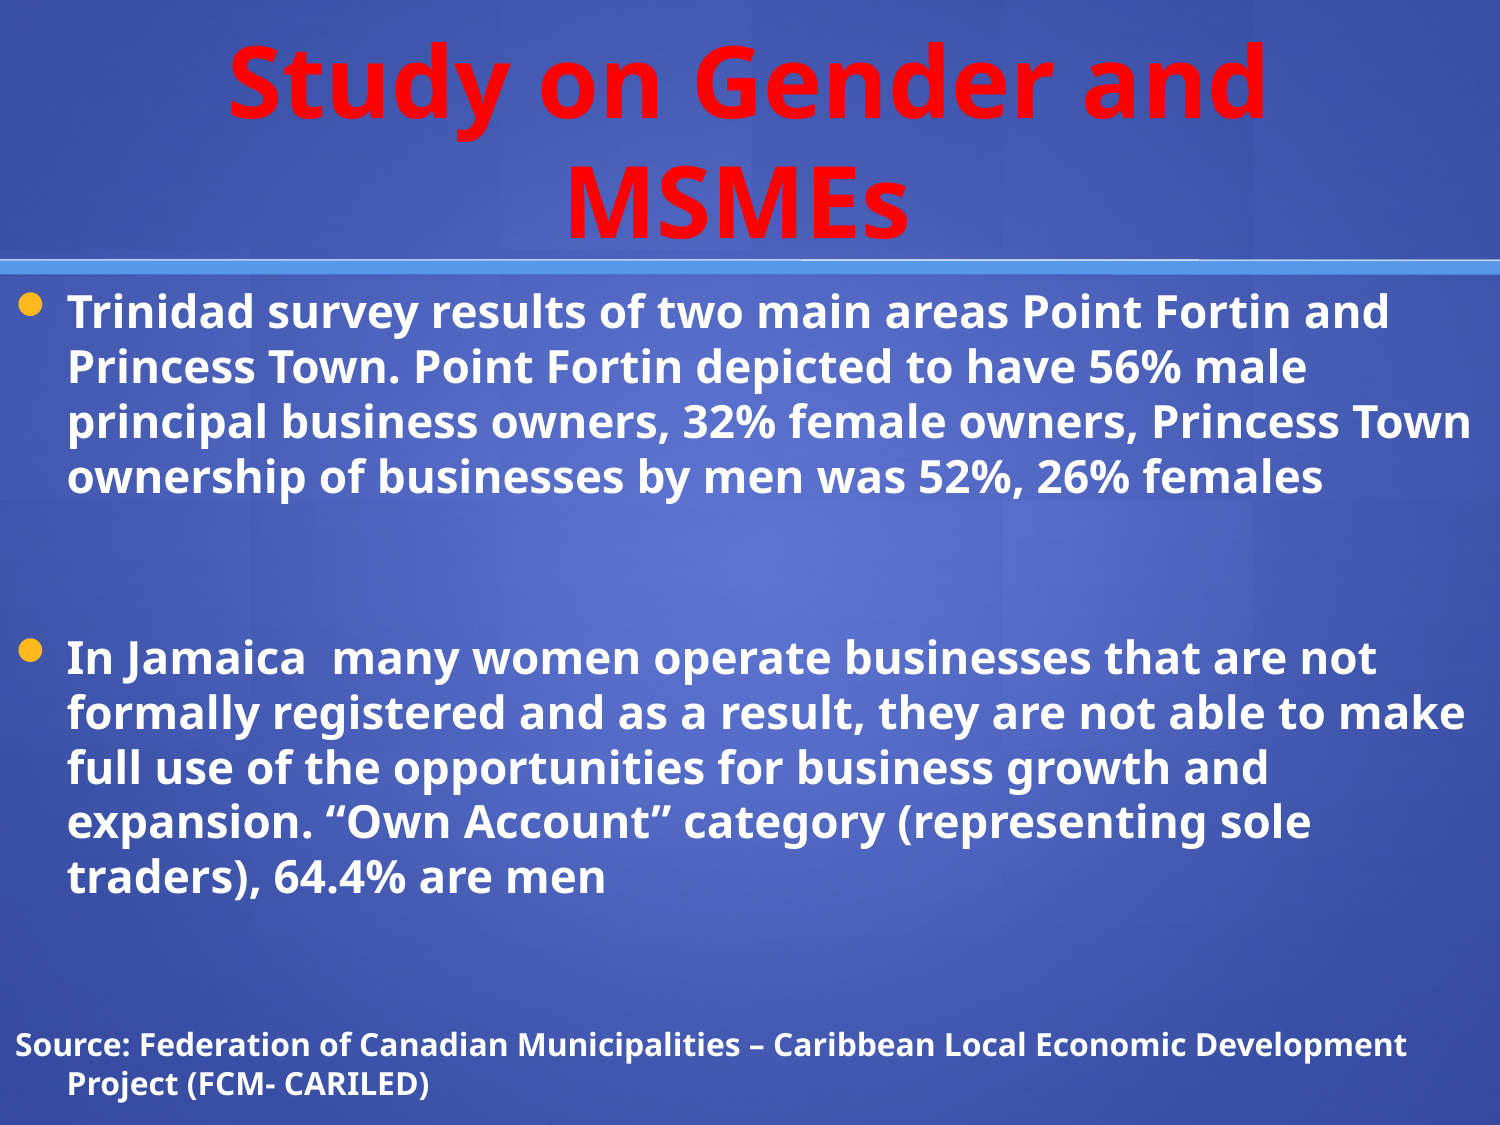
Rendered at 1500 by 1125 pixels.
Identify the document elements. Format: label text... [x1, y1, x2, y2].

title Study on Gender and MSMEs [75, 45, 1425, 233]
list Trinidad survey results of two main areas Point Fortin and Princess Town. Point Fortin depicted to have 56% male principal business owners, 32% female owners, Princess Town ownership of businesses by men was 52%, 26% females In Jamaica many women operate businesses that are not formally registered and as a result, they are not able to make full use of the opportunities for business growth and expansion. “Own Account” category (representing sole traders), 64.4% are men Source: Federation of Canadian Municipalities – Caribbean Local Economic Development Project (FCM- CARILED) [0, 275, 1500, 1125]
